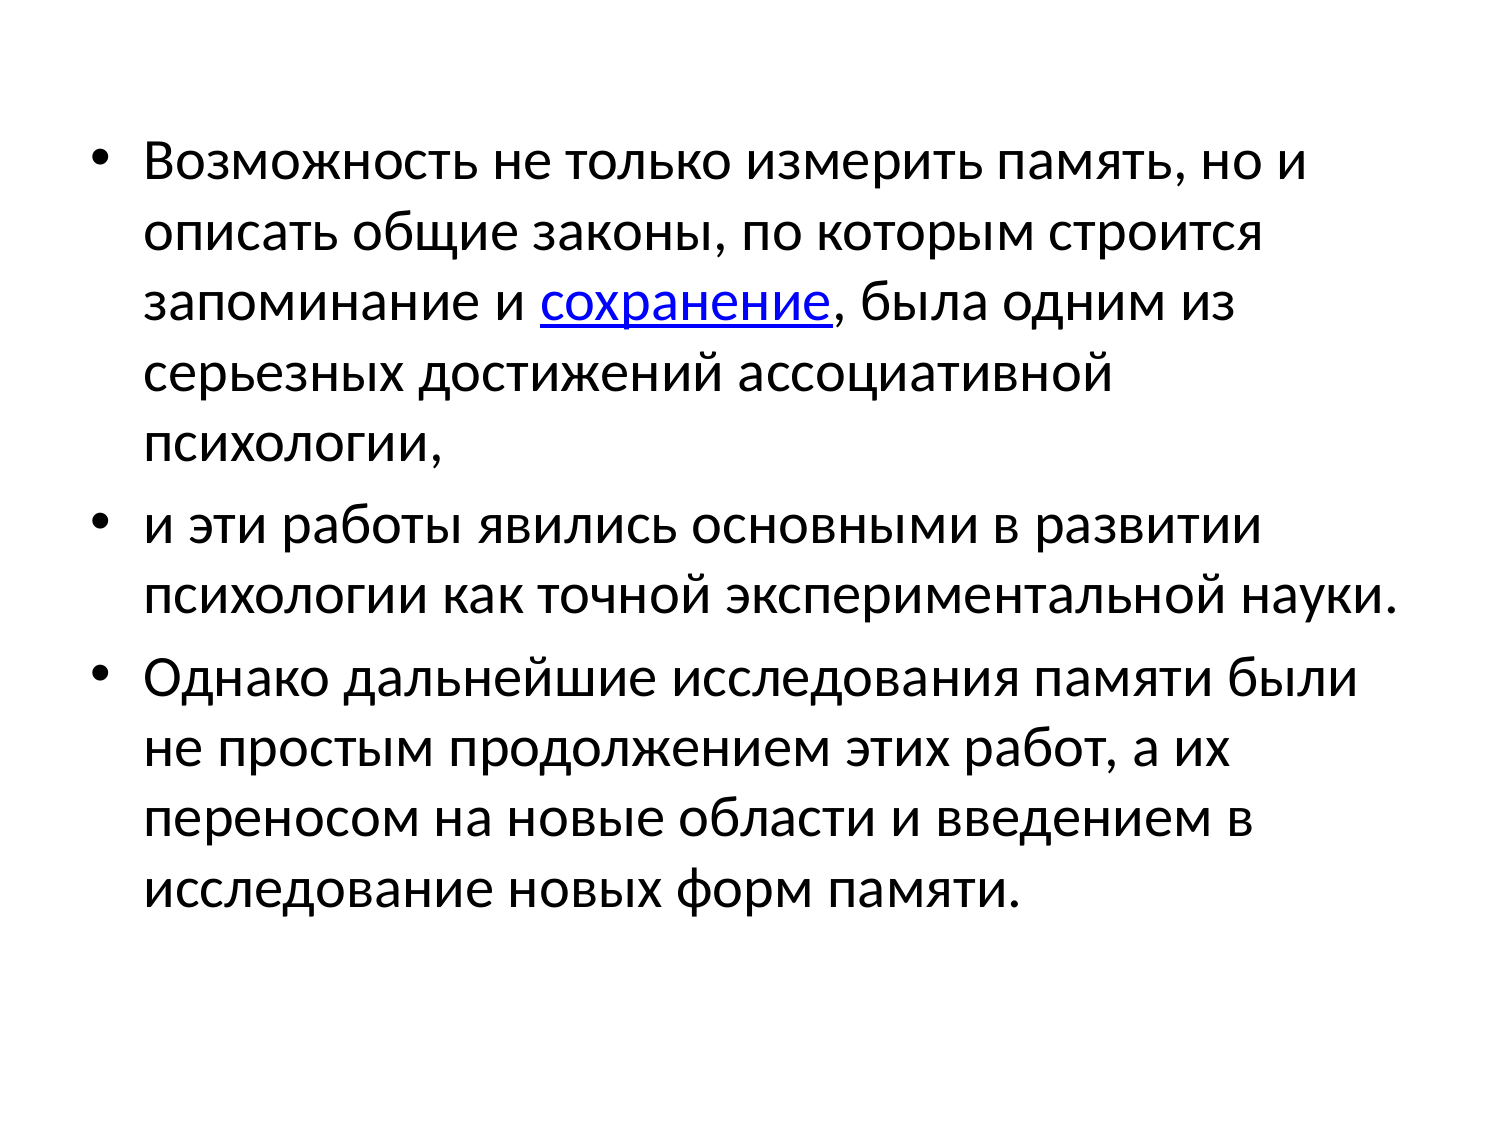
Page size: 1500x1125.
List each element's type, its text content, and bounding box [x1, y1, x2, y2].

list Возможность не только измерить память, но и описать общие законы, по которым строится запоминание и сохранение, была одним из серьезных достижений ассоциативной психологии, и эти работы явились основными в развитии психологии как точной экспериментальной науки. Однако дальнейшие исследования памяти были не простым продолжением этих работ, а их переносом на новые области и введением в исследование новых форм памяти. [75, 113, 1425, 1005]
